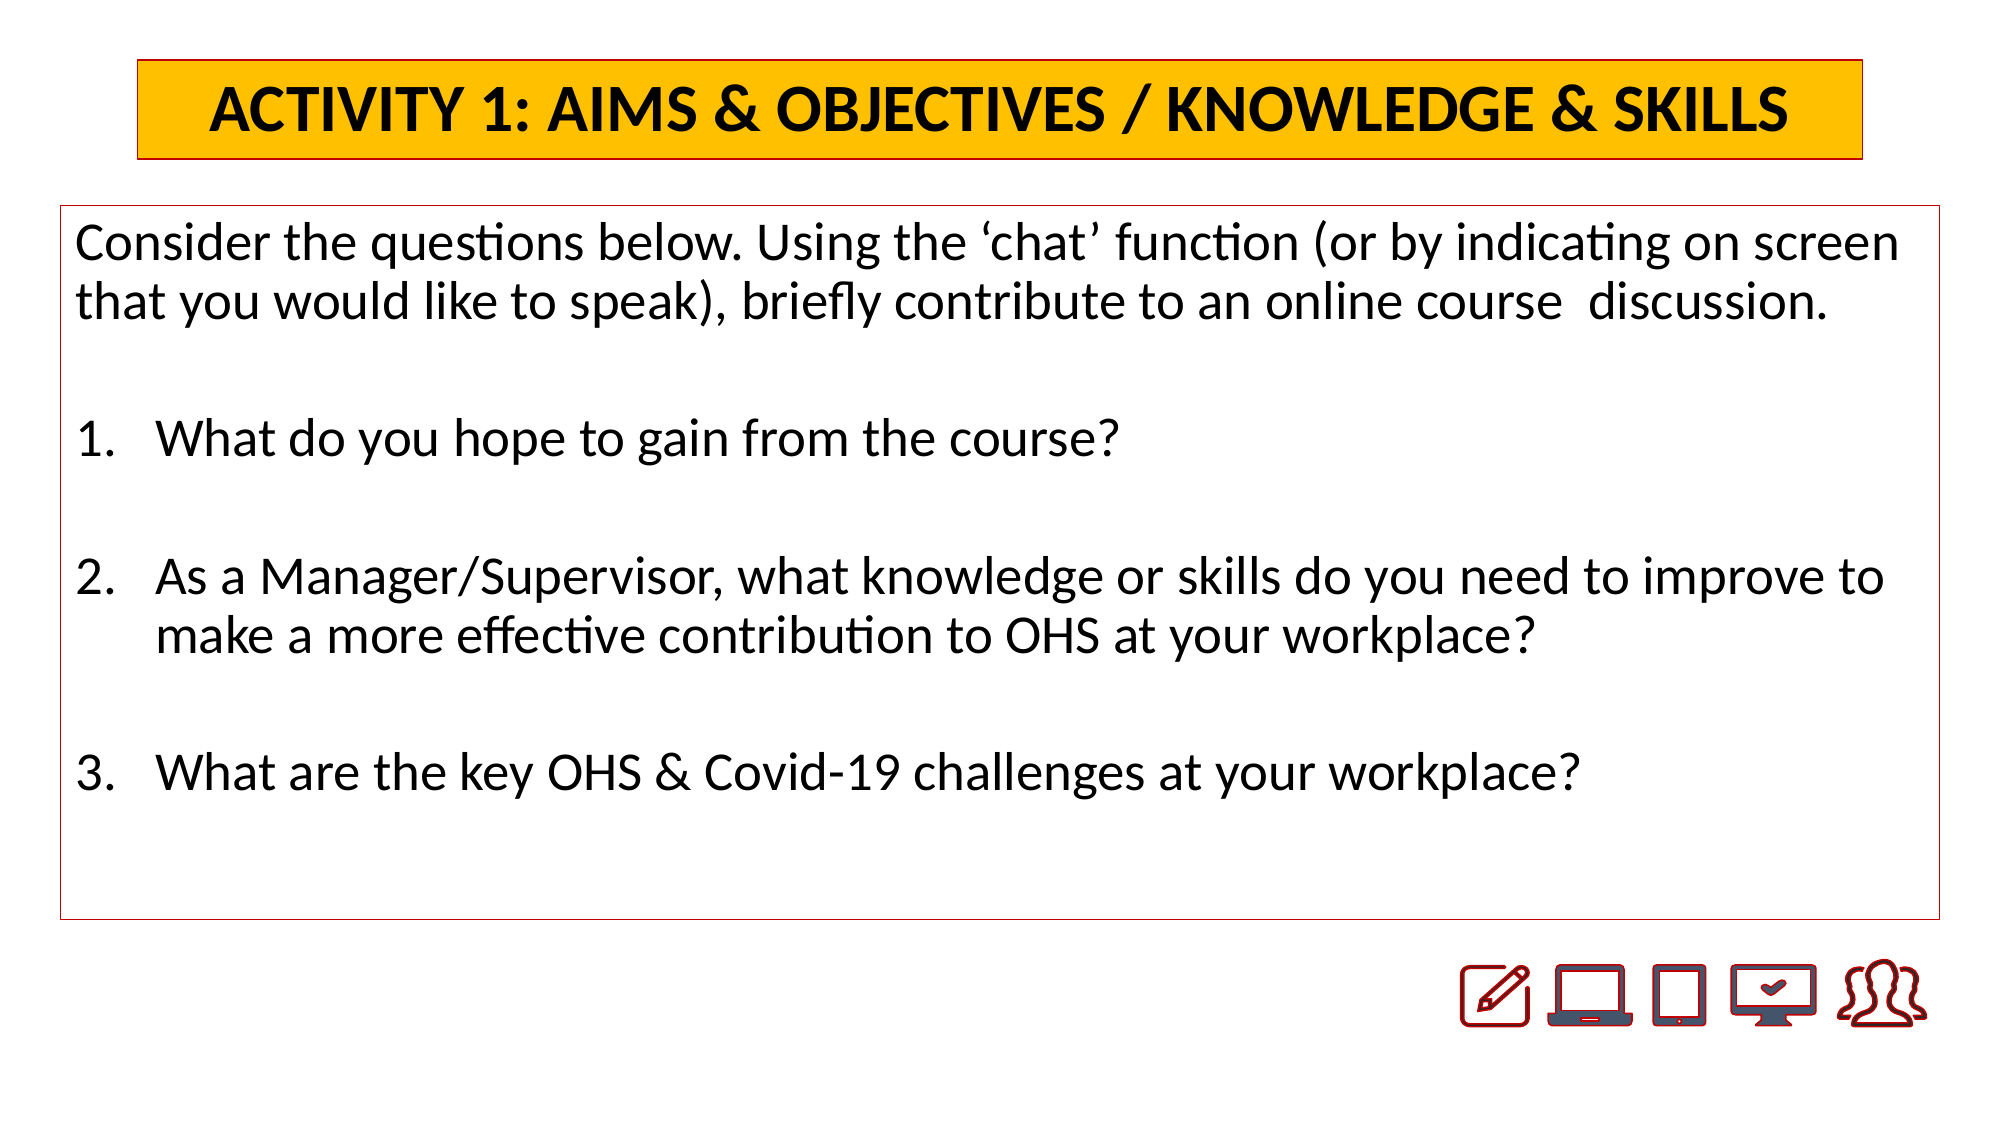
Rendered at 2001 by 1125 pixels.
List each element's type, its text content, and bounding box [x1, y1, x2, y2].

text_box [1837, 967, 1864, 1020]
text_box [1731, 964, 1816, 1026]
text_box [1900, 967, 1927, 1020]
text_box [1653, 964, 1706, 1026]
text_box [1460, 965, 1530, 1027]
text_box [1851, 959, 1913, 1027]
title ACTIVITY 1: AIMS & OBJECTIVES / KNOWLEDGE & SKILLS [137, 59, 1863, 160]
text_box [1548, 964, 1632, 1026]
list Consider the questions below. Using the ‘chat’ function (or by indicating on screen that you would like to speak), briefly contribute to an online course discussion. What do you hope to gain from the course? As a Manager/Supervisor, what knowledge or skills do you need to improve to make a more effective contribution to OHS at your workplace? What are the key OHS & Covid-19 challenges at your workplace? [60, 205, 1940, 920]
